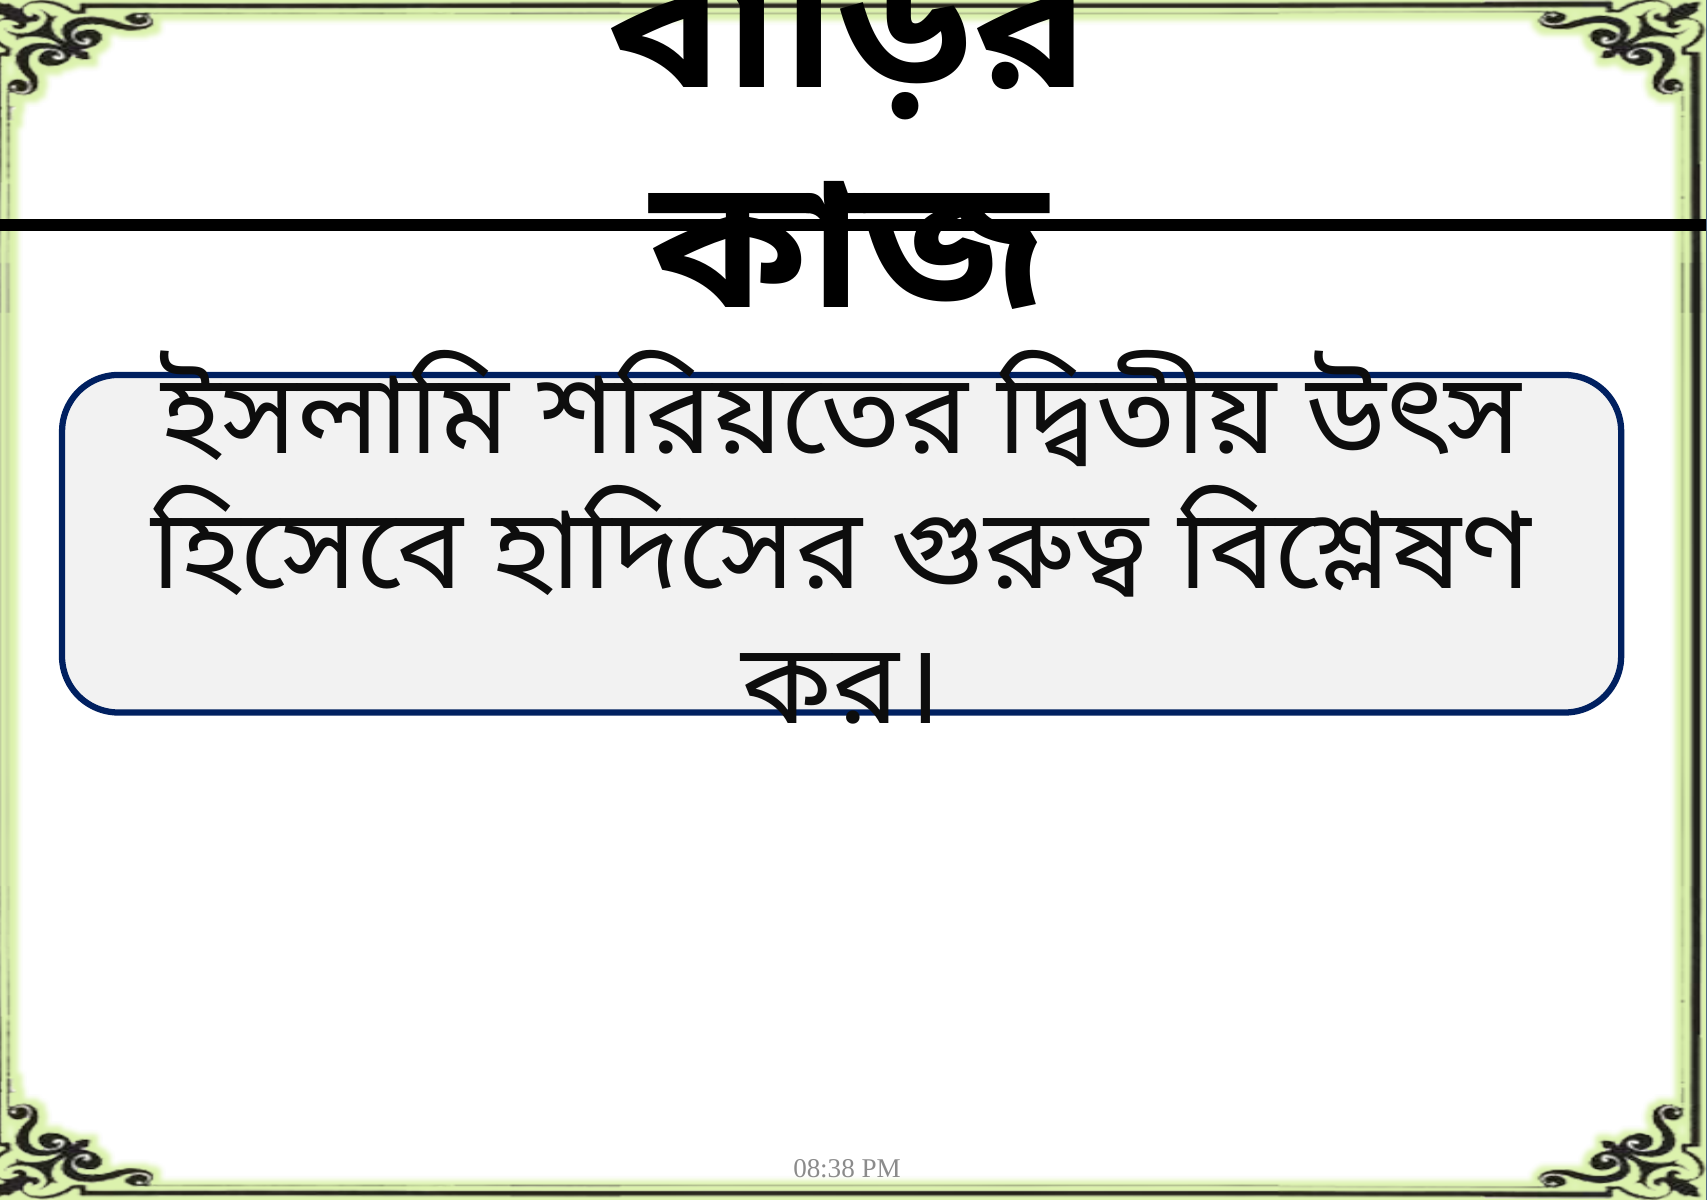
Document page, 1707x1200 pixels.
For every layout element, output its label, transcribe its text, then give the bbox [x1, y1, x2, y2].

picture [0, 0, 1706, 219]
text_box বাড়ির কাজ [463, 21, 1236, 219]
text_box ইসলামি শরিয়তের দ্বিতীয় উৎস হিসেবে হাদিসের গুরুত্ব বিশ্লেষণ কর। [59, 372, 1624, 715]
picture [0, 231, 1706, 1200]
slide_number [765, 1134, 929, 1199]
